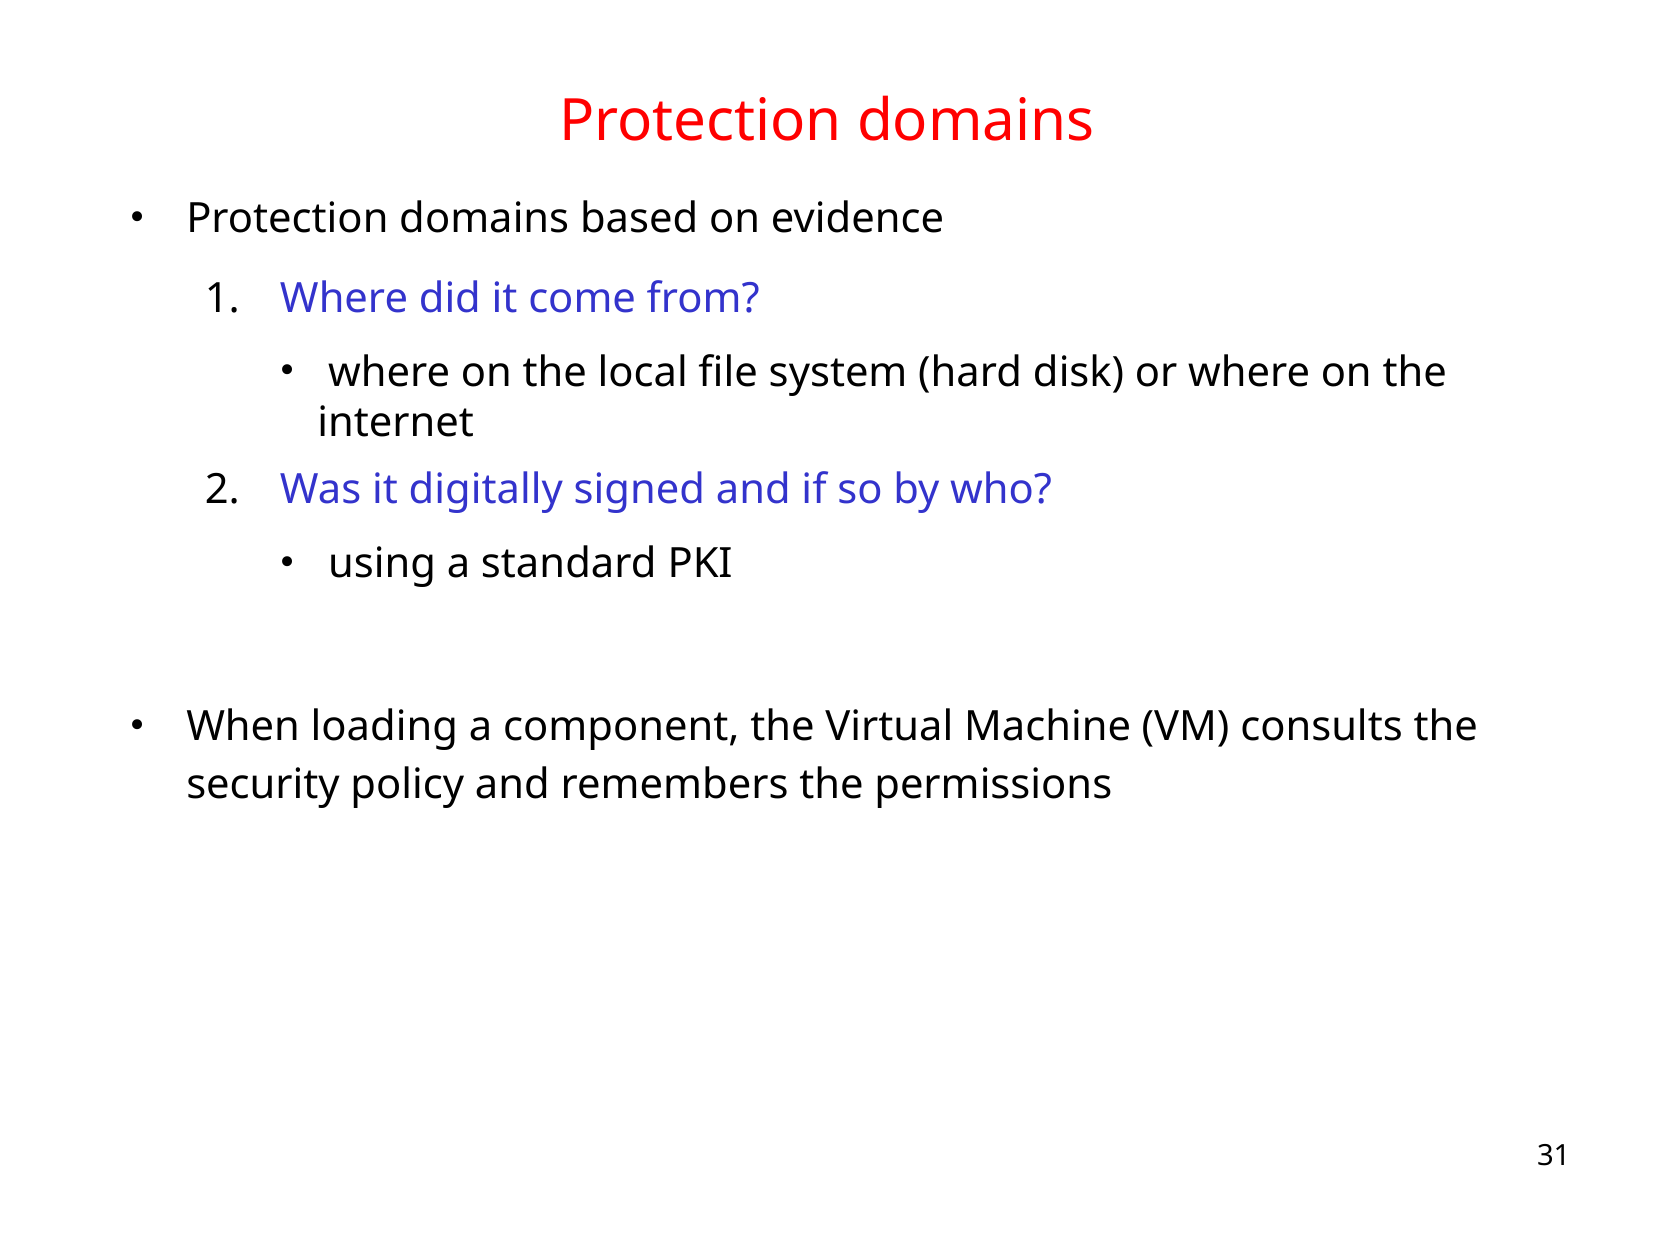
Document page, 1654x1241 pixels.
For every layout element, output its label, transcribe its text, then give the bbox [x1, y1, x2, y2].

list Protection domains based on evidence Where did it come from? where on the local file system (hard disk) or where on the internet Was it digitally signed and if so by who? using a standard PKI When loading a component, the Virtual Machine (VM) consults the security policy and remembers the permissions [129, 183, 1524, 1109]
slide_number 31 [1185, 1129, 1571, 1216]
title Protection domains [129, 50, 1524, 173]
